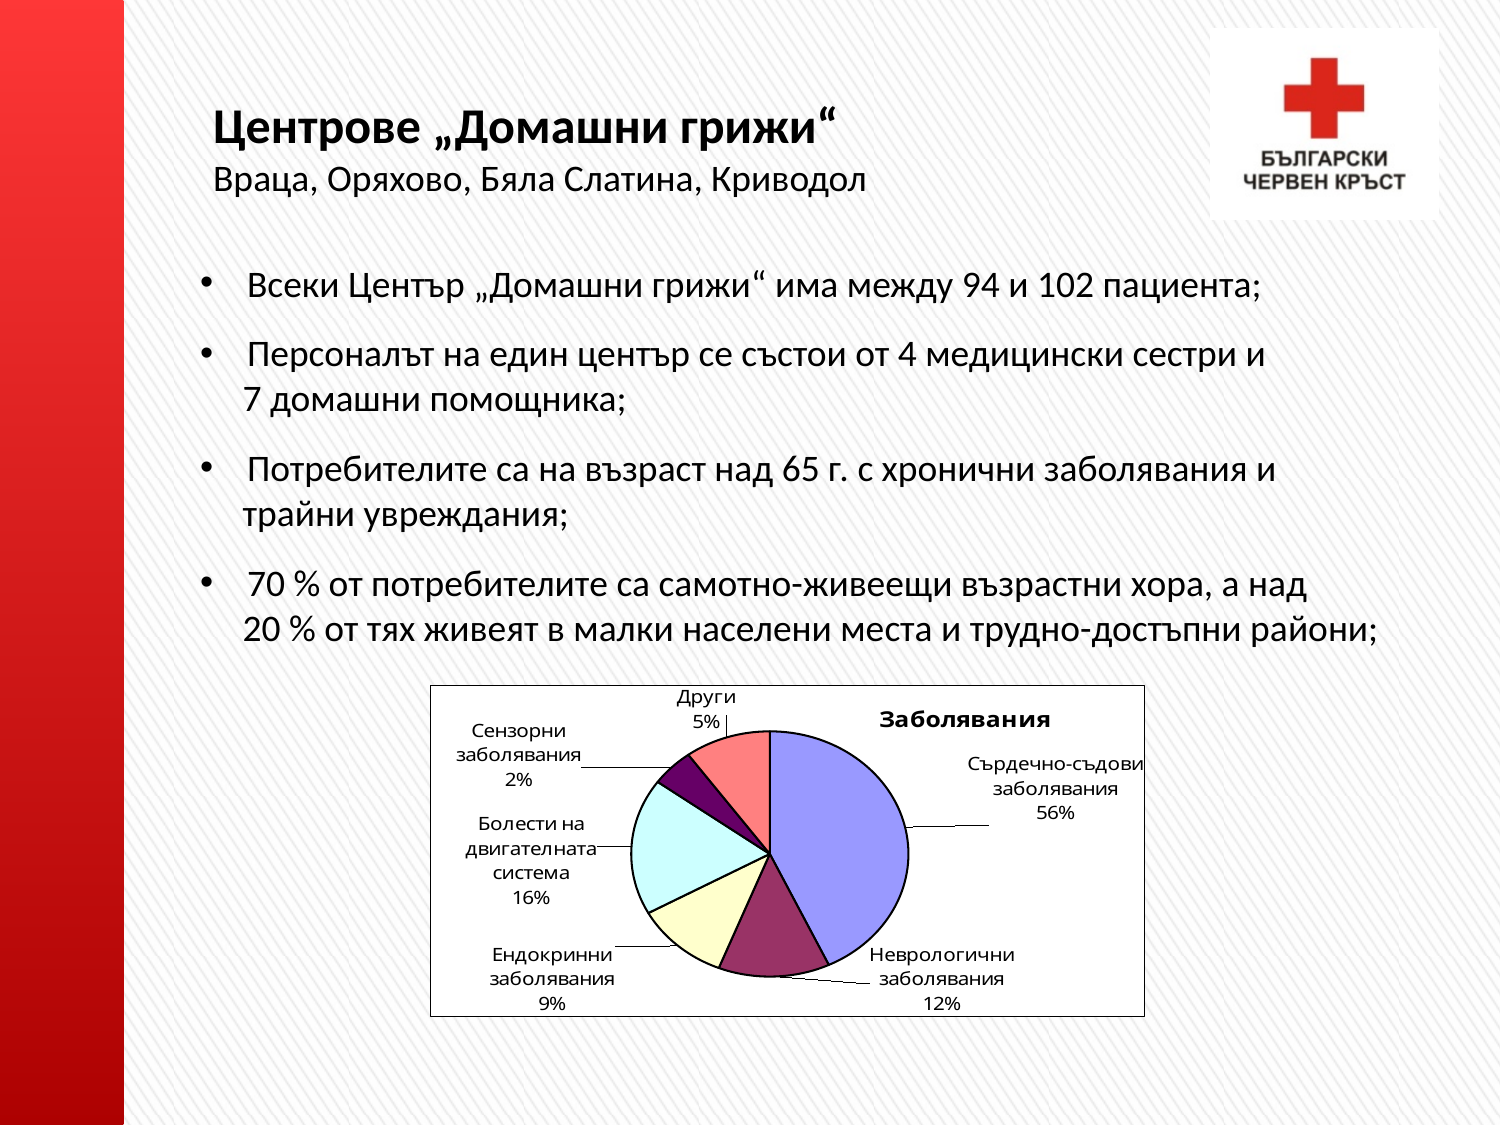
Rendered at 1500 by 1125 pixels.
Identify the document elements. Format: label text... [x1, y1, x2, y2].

text_box Центрове „Домашни грижи“ Враца, Оряхово, Бяла Слатина, Криводол [198, 86, 883, 206]
chart [429, 680, 1151, 1059]
text_box Всеки Център „Домашни грижи“ има между 94 и 102 пациента; Персоналът на един център се състои от 4 медицински сестри и 7 домашни помощника; Потребителите са на възраст над 65 г. с хронични заболявания и трайни увреждания; 70 % от потребителите са самотно-живеещи възрастни хора, а над 20 % от тях живеят в малки населени места и трудно-достъпни райони; [185, 207, 1395, 747]
picture [1210, 27, 1440, 221]
